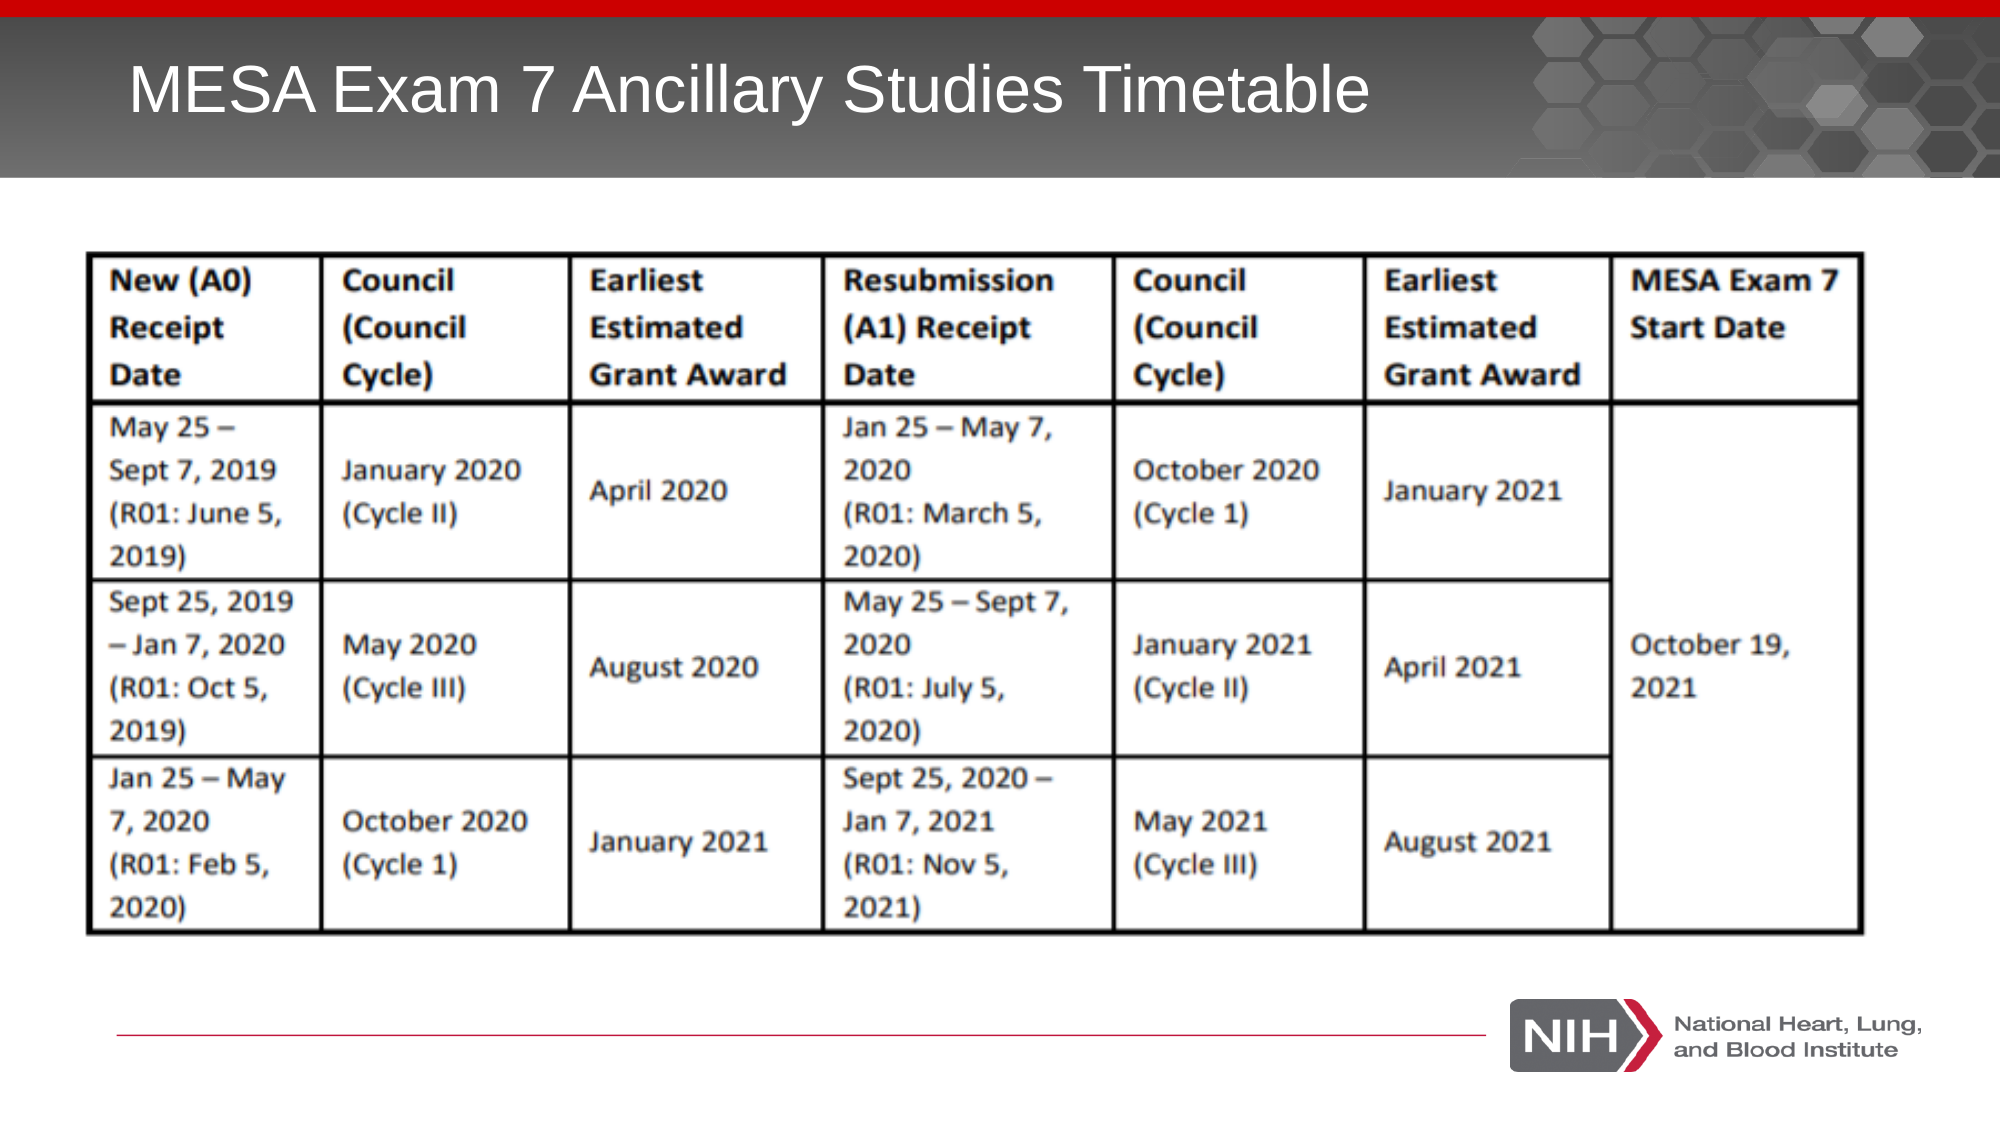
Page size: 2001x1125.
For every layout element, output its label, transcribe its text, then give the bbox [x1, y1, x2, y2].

picture [0, 18, 2000, 178]
picture [40, 211, 1901, 980]
title MESA Exam 7 Ancillary Studies Timetable [112, 15, 1928, 156]
picture [1510, 999, 1921, 1072]
